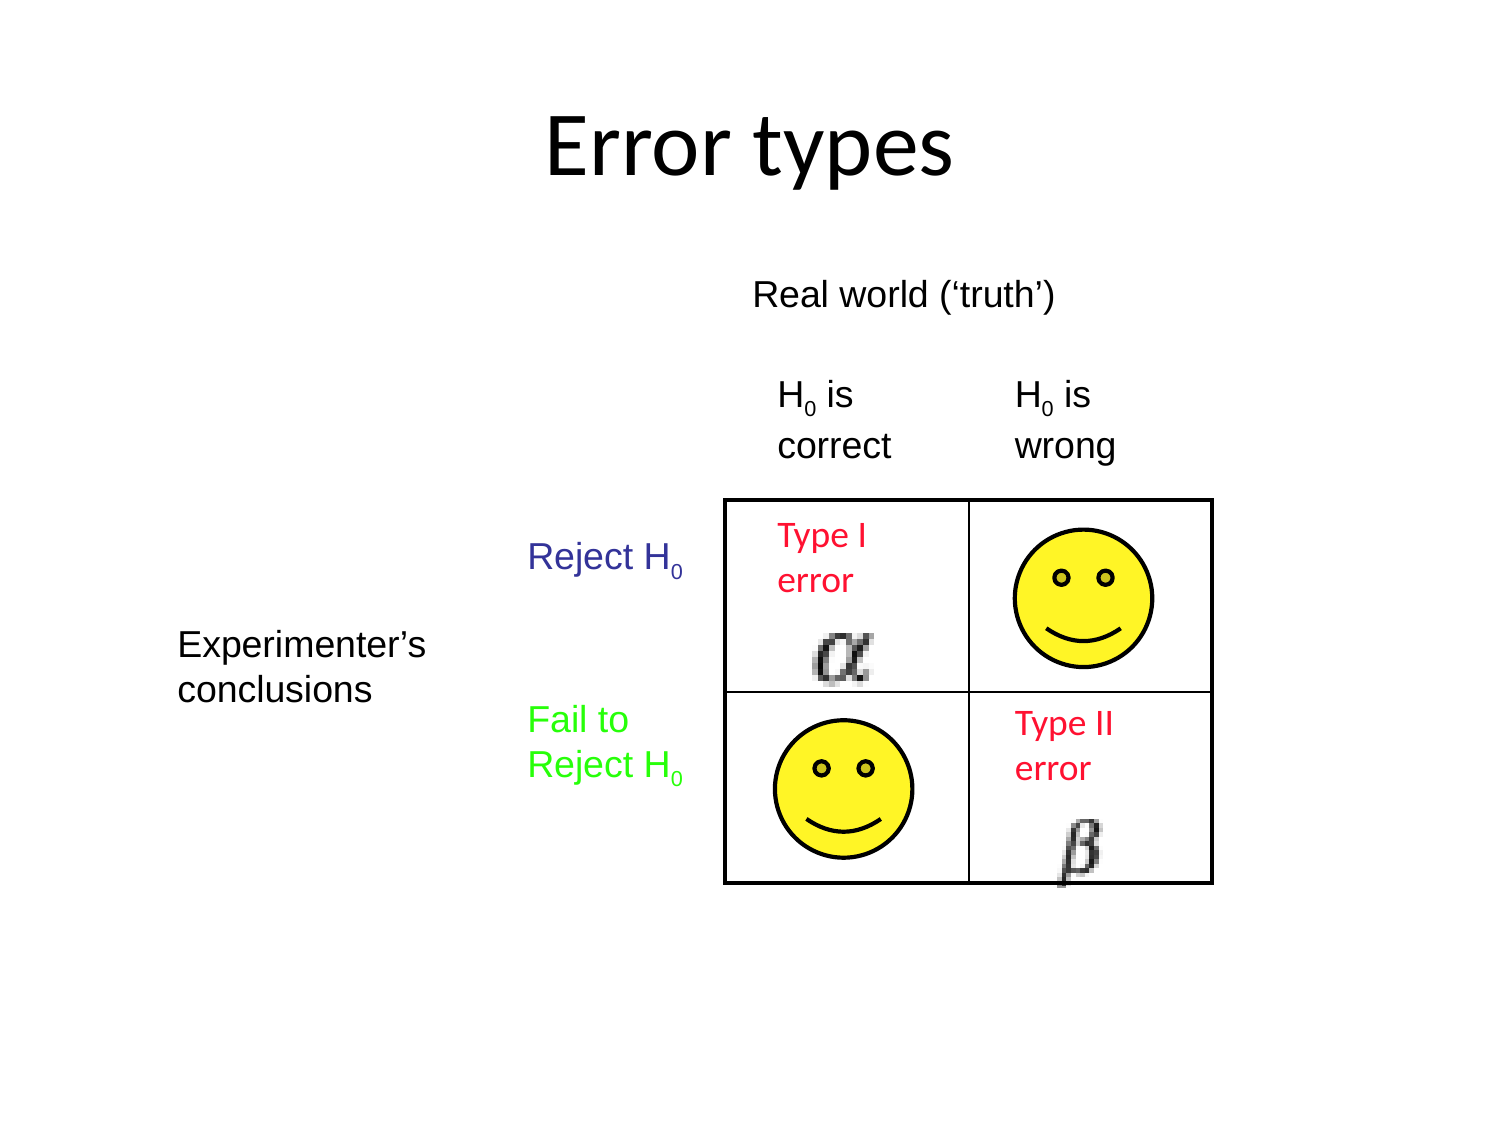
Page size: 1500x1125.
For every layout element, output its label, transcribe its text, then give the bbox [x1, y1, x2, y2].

text_box Real world (‘truth’) [737, 262, 1238, 323]
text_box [1052, 810, 1109, 888]
table_cell [970, 693, 1210, 881]
table_cell [727, 693, 968, 881]
text_box [1014, 529, 1153, 668]
text_box Fail to Reject H0 [512, 687, 713, 799]
table_header [727, 502, 968, 691]
text_box Experimenter’s conclusions [162, 612, 538, 718]
text_box H0 is wrong [999, 362, 1188, 474]
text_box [800, 626, 876, 688]
title Error types [75, 45, 1425, 233]
text_box Type II error [999, 690, 1200, 795]
text_box Reject H0 [512, 524, 700, 591]
text_box [774, 720, 913, 858]
table_header [970, 502, 1210, 691]
text_box H0 is correct [762, 362, 963, 474]
text_box Type I error [762, 502, 938, 608]
